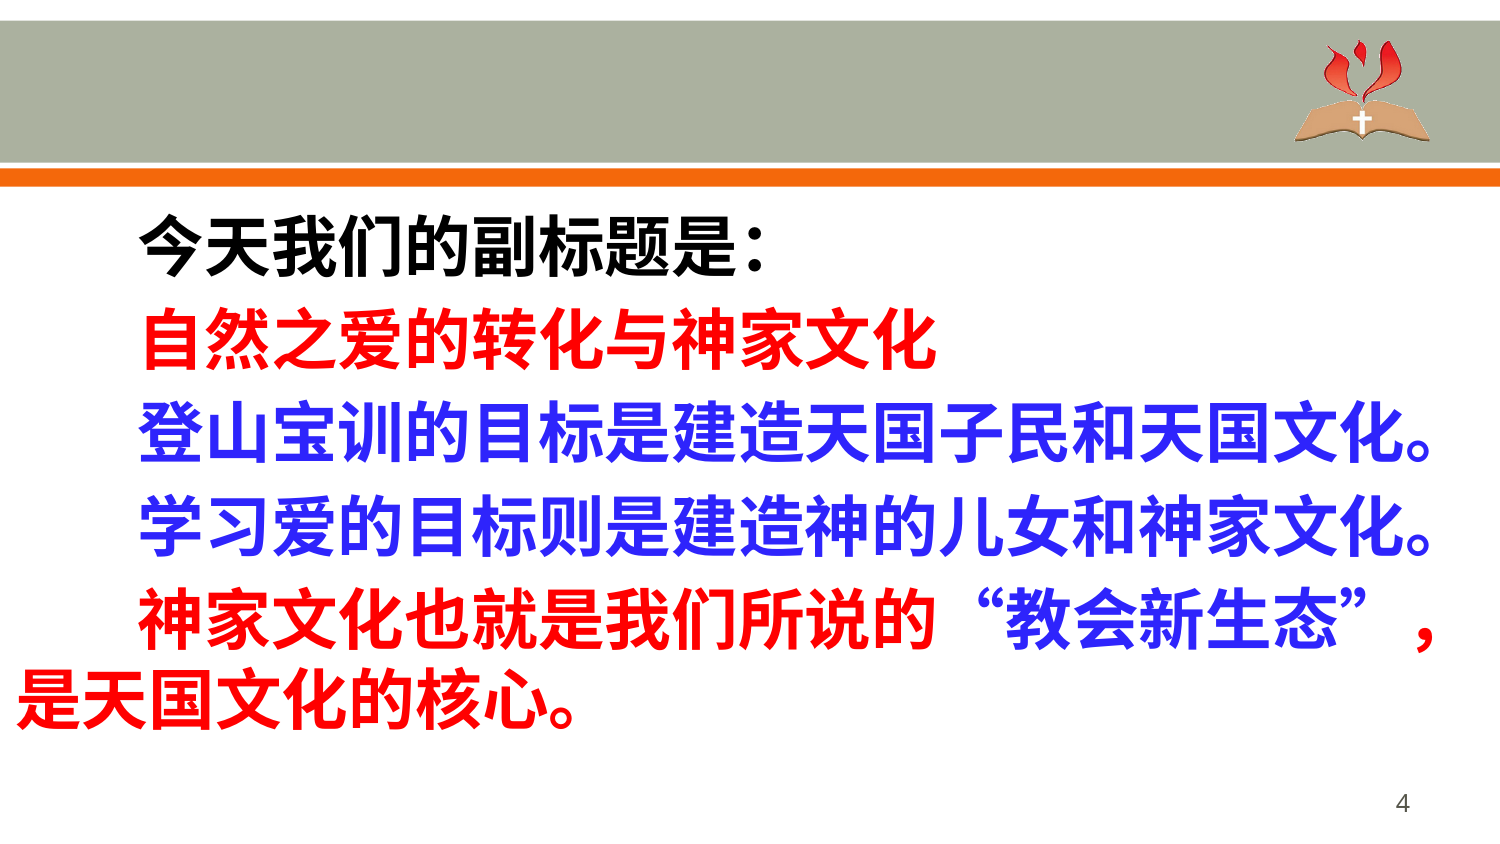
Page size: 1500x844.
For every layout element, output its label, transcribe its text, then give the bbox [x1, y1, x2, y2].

picture [1289, 35, 1434, 144]
list 今天我们的副标题是： 自然之爱的转化与神家文化 登山宝训的目标是建造天国子民和天国文化。 学习爱的目标则是建造神的儿女和神家文化。 神家文化也就是我们所说的“教会新生态”，是天国文化的核心。 [0, 196, 1500, 844]
slide_number 4 [1074, 782, 1425, 827]
